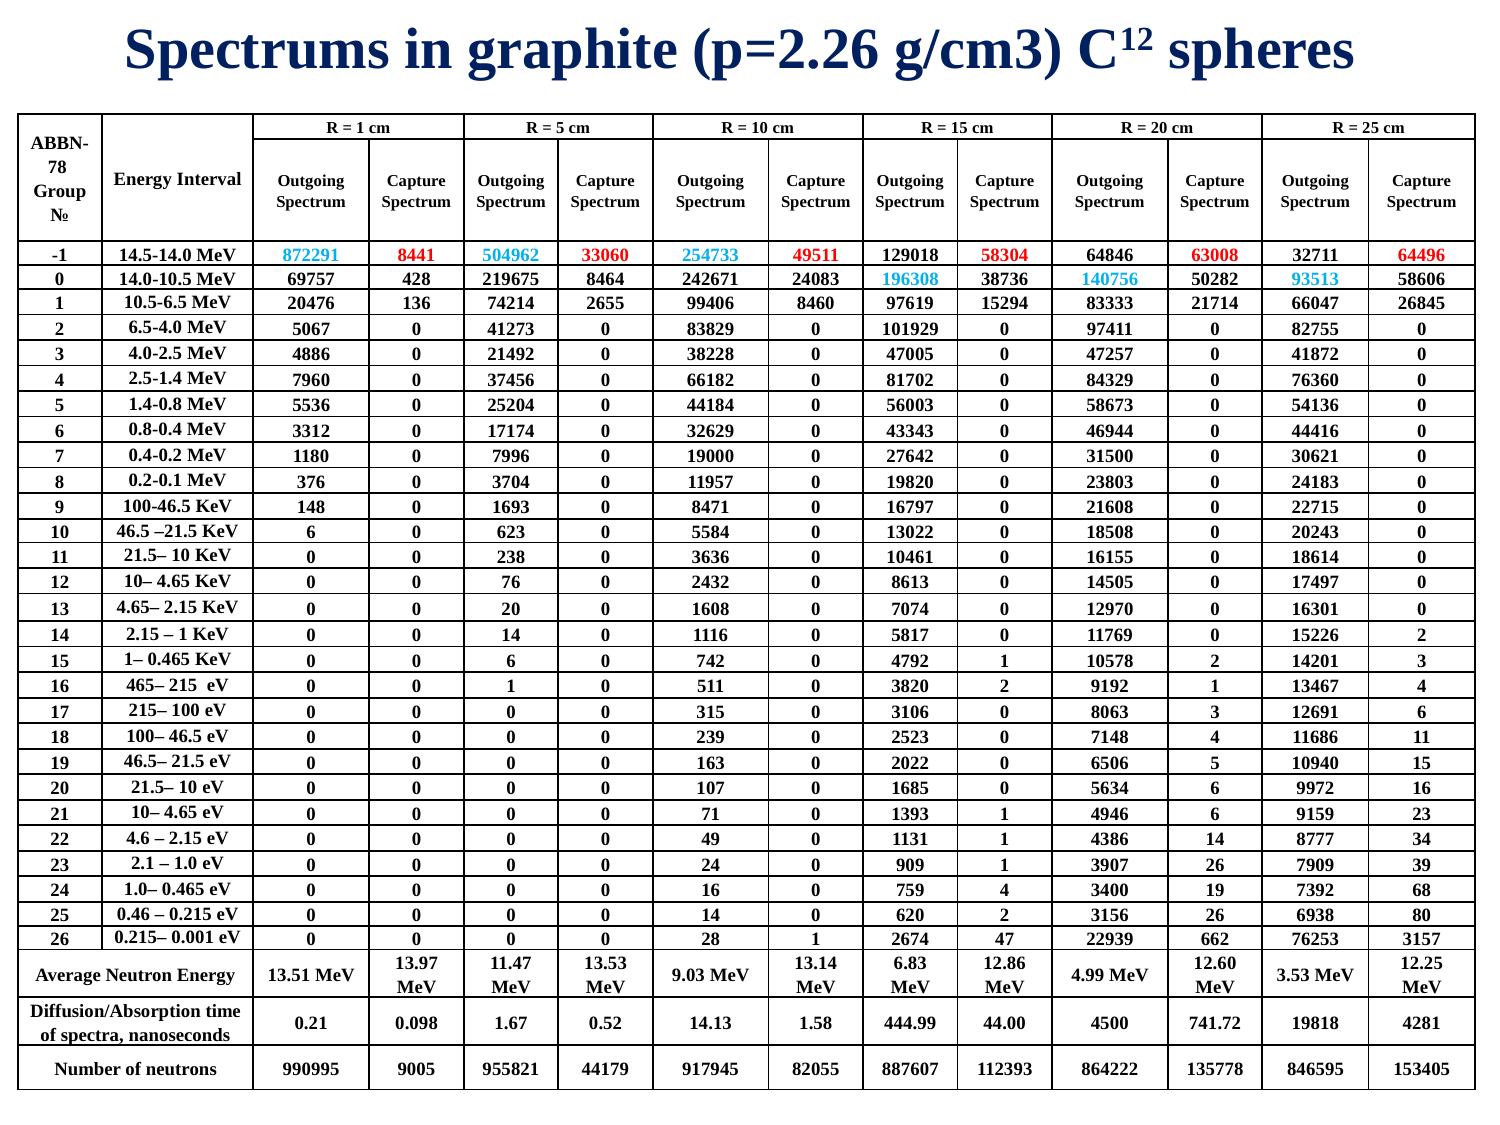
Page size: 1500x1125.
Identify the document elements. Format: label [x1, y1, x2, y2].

table_cell [19, 594, 101, 620]
table_cell [958, 699, 1051, 722]
table_cell [864, 927, 957, 949]
table_cell [465, 494, 557, 518]
table_cell [370, 242, 463, 264]
table_cell [465, 315, 557, 339]
table_cell [769, 543, 862, 567]
table_cell [370, 366, 463, 390]
table_cell [559, 724, 652, 748]
table_cell [254, 724, 368, 748]
table_cell [254, 699, 368, 722]
table_cell [864, 775, 957, 799]
table_cell [1169, 673, 1261, 697]
table_cell [254, 341, 368, 365]
table_cell [1053, 903, 1167, 925]
table_header [654, 115, 862, 138]
table_cell [103, 543, 252, 567]
table_cell [1053, 622, 1167, 646]
table_cell [864, 877, 957, 901]
table_cell [254, 775, 368, 799]
table_cell [103, 801, 252, 824]
table_cell [559, 1046, 652, 1089]
table_cell [958, 826, 1051, 850]
table_cell [19, 266, 101, 288]
table_cell [1369, 290, 1474, 314]
table_cell [19, 242, 101, 264]
table_cell [254, 826, 368, 850]
table_cell [370, 801, 463, 824]
table_cell [1053, 315, 1167, 339]
table_cell [19, 852, 101, 875]
table_cell [1169, 950, 1261, 996]
table_cell [254, 266, 368, 288]
table_cell [654, 392, 768, 416]
table_cell [958, 520, 1051, 542]
table_cell [1169, 242, 1261, 264]
table_cell [465, 520, 557, 542]
table_cell [1169, 366, 1261, 390]
table_cell [769, 468, 862, 492]
table_cell [1053, 998, 1167, 1044]
table_cell [769, 242, 862, 264]
table_cell [654, 468, 768, 492]
table_cell [370, 826, 463, 850]
table_cell [769, 903, 862, 925]
table_cell [1169, 724, 1261, 748]
table_cell [103, 494, 252, 518]
table_cell [465, 266, 557, 288]
table_cell [1369, 494, 1474, 518]
table_cell [864, 468, 957, 492]
table_cell [19, 903, 101, 925]
table_cell [1053, 468, 1167, 492]
table_cell [1369, 417, 1474, 441]
table_cell [254, 998, 368, 1044]
table_cell [958, 341, 1051, 365]
table_cell [19, 622, 101, 646]
table_cell [864, 494, 957, 518]
table_cell [1369, 826, 1474, 850]
table_cell [559, 315, 652, 339]
table_cell [1053, 543, 1167, 567]
table_cell [465, 443, 557, 467]
table_cell [769, 392, 862, 416]
table_cell [370, 417, 463, 441]
table_cell [864, 950, 957, 996]
table_cell [958, 775, 1051, 799]
table_cell [1053, 494, 1167, 518]
table_cell [1053, 1046, 1167, 1089]
table_cell [654, 569, 768, 593]
table_cell [1053, 801, 1167, 824]
table_cell [103, 903, 252, 925]
table_cell [864, 622, 957, 646]
table_cell [103, 392, 252, 416]
table_cell [1169, 801, 1261, 824]
table_cell [654, 494, 768, 518]
table_cell [654, 594, 768, 620]
table_cell [1369, 647, 1474, 671]
table_cell [559, 417, 652, 441]
table_cell [1053, 750, 1167, 773]
table_cell [864, 750, 957, 773]
table_cell [370, 341, 463, 365]
table_cell [1169, 622, 1261, 646]
table_cell [864, 673, 957, 697]
table_cell [864, 543, 957, 567]
table_cell [254, 927, 368, 949]
table_cell [1263, 903, 1368, 925]
table_cell [864, 341, 957, 365]
table_cell [254, 315, 368, 339]
table_cell [370, 543, 463, 567]
table_cell [958, 443, 1051, 467]
table_cell [370, 494, 463, 518]
table_cell [1053, 266, 1167, 288]
table_cell [1053, 443, 1167, 467]
table_cell [559, 443, 652, 467]
table_cell [19, 647, 101, 671]
table_cell [370, 569, 463, 593]
table_cell [864, 242, 957, 264]
table_cell [864, 315, 957, 339]
table_cell [654, 543, 768, 567]
table_cell [958, 494, 1051, 518]
table_cell [370, 775, 463, 799]
table_cell [1053, 594, 1167, 620]
table_cell [864, 724, 957, 748]
table_cell [654, 520, 768, 542]
table_header [103, 115, 252, 240]
table_cell [254, 1046, 368, 1089]
table_cell [1263, 622, 1368, 646]
table_cell [1169, 315, 1261, 339]
table_cell [103, 290, 252, 314]
table_cell [654, 673, 768, 697]
table_cell [1263, 877, 1368, 901]
table_cell [1263, 341, 1368, 365]
table_cell [769, 290, 862, 314]
table_cell [370, 950, 463, 996]
table_cell [958, 266, 1051, 288]
table_cell [19, 950, 252, 996]
table_cell [19, 366, 101, 390]
table_cell [370, 903, 463, 925]
table_cell [864, 826, 957, 850]
table_cell [559, 494, 652, 518]
table_cell [254, 543, 368, 567]
table_cell [654, 775, 768, 799]
table_cell [370, 673, 463, 697]
table_cell [864, 998, 957, 1044]
table_cell [769, 1046, 862, 1089]
table_cell [370, 647, 463, 671]
table_cell [864, 699, 957, 722]
table_cell [465, 140, 557, 240]
table_cell [769, 699, 862, 722]
table_cell [19, 927, 101, 949]
table_cell [1369, 622, 1474, 646]
table_cell [1369, 443, 1474, 467]
table_cell [103, 594, 252, 620]
table_cell [559, 242, 652, 264]
table_header [1263, 115, 1474, 138]
table_cell [864, 569, 957, 593]
table_cell [1169, 569, 1261, 593]
table_cell [958, 290, 1051, 314]
table_cell [19, 290, 101, 314]
table_cell [958, 877, 1051, 901]
table_cell [559, 647, 652, 671]
table_cell [254, 622, 368, 646]
table_cell [103, 341, 252, 365]
table_cell [958, 750, 1051, 773]
table_cell [654, 724, 768, 748]
table_header [19, 115, 101, 240]
table_cell [1263, 775, 1368, 799]
table_cell [1263, 443, 1368, 467]
table_cell [958, 366, 1051, 390]
table_cell [769, 366, 862, 390]
table_cell [1169, 826, 1261, 850]
table_cell [465, 569, 557, 593]
table_cell [1053, 673, 1167, 697]
table_cell [465, 543, 557, 567]
table_cell [19, 417, 101, 441]
table_cell [1053, 877, 1167, 901]
table_cell [559, 950, 652, 996]
table_cell [465, 290, 557, 314]
table_cell [370, 852, 463, 875]
table_cell [103, 750, 252, 773]
table_cell [958, 801, 1051, 824]
table_cell [1263, 569, 1368, 593]
table_cell [654, 647, 768, 671]
table_cell [559, 775, 652, 799]
title [0, 0, 1481, 90]
table_cell [1053, 290, 1167, 314]
table_cell [1263, 1046, 1368, 1089]
table_cell [19, 341, 101, 365]
table_cell [864, 290, 957, 314]
table_cell [559, 903, 652, 925]
table_cell [958, 392, 1051, 416]
table_cell [1053, 392, 1167, 416]
table_cell [1263, 647, 1368, 671]
table_cell [254, 852, 368, 875]
table_cell [958, 569, 1051, 593]
table_cell [769, 950, 862, 996]
table_cell [254, 750, 368, 773]
table_cell [864, 903, 957, 925]
table_cell [254, 903, 368, 925]
table_cell [1169, 998, 1261, 1044]
table_cell [769, 775, 862, 799]
table_cell [465, 341, 557, 365]
table_cell [19, 543, 101, 567]
table_cell [1263, 998, 1368, 1044]
table_cell [864, 366, 957, 390]
table_cell [465, 647, 557, 671]
table_cell [103, 242, 252, 264]
table_cell [103, 927, 252, 949]
table_cell [254, 242, 368, 264]
table_cell [1053, 699, 1167, 722]
table_cell [1369, 775, 1474, 799]
table_cell [769, 140, 862, 240]
table_cell [1263, 520, 1368, 542]
table_cell [370, 520, 463, 542]
table_cell [1263, 724, 1368, 748]
table_cell [654, 998, 768, 1044]
table_cell [1369, 468, 1474, 492]
table_cell [958, 594, 1051, 620]
table_cell [769, 622, 862, 646]
table_cell [769, 801, 862, 824]
table_cell [103, 366, 252, 390]
table_cell [103, 266, 252, 288]
table_cell [465, 801, 557, 824]
table_cell [1369, 927, 1474, 949]
table_cell [769, 520, 862, 542]
table_cell [370, 266, 463, 288]
table_header [864, 115, 1051, 138]
table_cell [19, 569, 101, 593]
table_cell [370, 392, 463, 416]
table_cell [1053, 417, 1167, 441]
table_cell [103, 520, 252, 542]
table_cell [370, 594, 463, 620]
table_cell [654, 315, 768, 339]
table_cell [465, 998, 557, 1044]
table_cell [254, 417, 368, 441]
table_cell [19, 775, 101, 799]
table_cell [654, 699, 768, 722]
table_cell [465, 366, 557, 390]
table_cell [864, 443, 957, 467]
table_cell [769, 494, 862, 518]
table_cell [465, 950, 557, 996]
table_cell [958, 950, 1051, 996]
table_cell [769, 647, 862, 671]
table_cell [559, 826, 652, 850]
table_cell [1169, 520, 1261, 542]
table_cell [103, 443, 252, 467]
table_cell [1169, 647, 1261, 671]
table_header [465, 115, 652, 138]
table_cell [465, 775, 557, 799]
table_cell [864, 417, 957, 441]
table_cell [1263, 594, 1368, 620]
table_cell [1169, 341, 1261, 365]
table_cell [1263, 315, 1368, 339]
table_cell [559, 622, 652, 646]
table_cell [254, 594, 368, 620]
table_cell [1369, 140, 1474, 240]
table_cell [1263, 417, 1368, 441]
table_cell [559, 877, 652, 901]
table_cell [370, 315, 463, 339]
table_cell [769, 877, 862, 901]
table_cell [1053, 826, 1167, 850]
table_cell [654, 443, 768, 467]
table_cell [19, 826, 101, 850]
table_cell [1263, 699, 1368, 722]
table_cell [103, 877, 252, 901]
table_cell [654, 927, 768, 949]
table_cell [1053, 950, 1167, 996]
table_cell [1369, 877, 1474, 901]
table_cell [769, 826, 862, 850]
table_cell [1053, 852, 1167, 875]
table_cell [1169, 266, 1261, 288]
table_cell [254, 468, 368, 492]
table_cell [654, 950, 768, 996]
table_cell [1369, 315, 1474, 339]
table_cell [19, 750, 101, 773]
table_cell [559, 699, 652, 722]
table_cell [1263, 494, 1368, 518]
table_cell [1169, 877, 1261, 901]
table_cell [1369, 801, 1474, 824]
table_cell [1053, 724, 1167, 748]
table_cell [1169, 775, 1261, 799]
table_cell [103, 852, 252, 875]
table_cell [769, 750, 862, 773]
table_cell [958, 468, 1051, 492]
table_cell [1053, 647, 1167, 671]
table_cell [19, 392, 101, 416]
table_cell [19, 998, 252, 1044]
table_cell [370, 877, 463, 901]
table_header [254, 115, 463, 138]
table_cell [19, 801, 101, 824]
table_cell [1369, 1046, 1474, 1089]
table_cell [465, 903, 557, 925]
table_cell [1263, 852, 1368, 875]
table_cell [769, 927, 862, 949]
table_cell [864, 520, 957, 542]
table_cell [559, 569, 652, 593]
table_cell [465, 392, 557, 416]
table_cell [465, 242, 557, 264]
table_cell [465, 673, 557, 697]
table_cell [1369, 699, 1474, 722]
table_cell [654, 266, 768, 288]
table_cell [958, 417, 1051, 441]
table_cell [1053, 242, 1167, 264]
table_cell [958, 1046, 1051, 1089]
table_cell [769, 998, 862, 1044]
table_cell [1263, 468, 1368, 492]
table_cell [370, 998, 463, 1044]
table_cell [769, 852, 862, 875]
table_cell [254, 647, 368, 671]
table_cell [1263, 927, 1368, 949]
table_cell [958, 927, 1051, 949]
table_cell [1263, 673, 1368, 697]
table_cell [1169, 494, 1261, 518]
table_cell [370, 699, 463, 722]
table_cell [1263, 266, 1368, 288]
table_cell [769, 341, 862, 365]
table_cell [769, 569, 862, 593]
table_cell [654, 877, 768, 901]
table_cell [370, 927, 463, 949]
table_cell [559, 140, 652, 240]
table_cell [19, 494, 101, 518]
table_cell [465, 877, 557, 901]
table_cell [1053, 341, 1167, 365]
table_cell [559, 290, 652, 314]
table_cell [103, 569, 252, 593]
table_cell [654, 1046, 768, 1089]
table_cell [1369, 366, 1474, 390]
table_cell [1263, 392, 1368, 416]
table_cell [254, 877, 368, 901]
table_cell [1369, 266, 1474, 288]
table_cell [559, 266, 652, 288]
table_cell [864, 266, 957, 288]
table_cell [769, 315, 862, 339]
table_cell [958, 140, 1051, 240]
table_cell [1053, 775, 1167, 799]
table_cell [958, 998, 1051, 1044]
table_cell [370, 750, 463, 773]
table_cell [19, 699, 101, 722]
table_cell [1169, 543, 1261, 567]
table_cell [370, 622, 463, 646]
table_cell [19, 443, 101, 467]
table_cell [958, 724, 1051, 748]
table_cell [1263, 826, 1368, 850]
table_cell [769, 443, 862, 467]
table_cell [465, 724, 557, 748]
table_header [1053, 115, 1261, 138]
table_cell [769, 673, 862, 697]
table_cell [1169, 852, 1261, 875]
table_cell [1369, 341, 1474, 365]
table_cell [769, 266, 862, 288]
table_cell [1053, 569, 1167, 593]
table_cell [370, 140, 463, 240]
table_cell [1369, 569, 1474, 593]
table_cell [19, 315, 101, 339]
table_cell [19, 724, 101, 748]
table_cell [465, 927, 557, 949]
table_cell [1369, 543, 1474, 567]
table_cell [19, 673, 101, 697]
table_cell [1369, 242, 1474, 264]
table_cell [654, 417, 768, 441]
table_cell [465, 699, 557, 722]
table_cell [559, 927, 652, 949]
table_cell [769, 724, 862, 748]
table_cell [254, 569, 368, 593]
table_cell [370, 1046, 463, 1089]
table_cell [559, 520, 652, 542]
table_cell [559, 998, 652, 1044]
table_cell [1169, 443, 1261, 467]
table_cell [654, 622, 768, 646]
table_cell [654, 290, 768, 314]
table_cell [19, 877, 101, 901]
table_cell [1263, 290, 1368, 314]
table_cell [254, 392, 368, 416]
table_cell [1169, 594, 1261, 620]
table_cell [1369, 392, 1474, 416]
table_cell [654, 140, 768, 240]
table_cell [1263, 242, 1368, 264]
table_cell [465, 826, 557, 850]
table_cell [958, 647, 1051, 671]
table_cell [769, 594, 862, 620]
table_cell [958, 852, 1051, 875]
table_cell [654, 366, 768, 390]
table_cell [864, 392, 957, 416]
table_cell [254, 520, 368, 542]
table_cell [1169, 927, 1261, 949]
table_cell [654, 826, 768, 850]
table_cell [103, 468, 252, 492]
table_cell [559, 594, 652, 620]
table_cell [103, 622, 252, 646]
table_cell [958, 622, 1051, 646]
table_cell [465, 468, 557, 492]
table_cell [1053, 520, 1167, 542]
table_cell [1369, 903, 1474, 925]
table_cell [19, 468, 101, 492]
table_cell [654, 242, 768, 264]
table_cell [465, 594, 557, 620]
table_cell [465, 1046, 557, 1089]
table_cell [254, 801, 368, 824]
table_cell [769, 417, 862, 441]
table_cell [864, 1046, 957, 1089]
table_cell [1369, 998, 1474, 1044]
table_cell [370, 468, 463, 492]
table_cell [465, 852, 557, 875]
table_cell [103, 699, 252, 722]
table_cell [1169, 750, 1261, 773]
table_cell [958, 543, 1051, 567]
table_cell [559, 341, 652, 365]
table_cell [370, 724, 463, 748]
table_cell [254, 494, 368, 518]
table_cell [1169, 1046, 1261, 1089]
table_cell [654, 903, 768, 925]
table_cell [103, 775, 252, 799]
table_cell [1169, 903, 1261, 925]
table_cell [864, 801, 957, 824]
table_cell [1369, 520, 1474, 542]
table_cell [654, 801, 768, 824]
table_cell [254, 366, 368, 390]
table_cell [1369, 724, 1474, 748]
table_cell [1053, 927, 1167, 949]
table_cell [864, 647, 957, 671]
table_cell [559, 366, 652, 390]
table_cell [864, 140, 957, 240]
table_cell [1169, 290, 1261, 314]
table_cell [370, 443, 463, 467]
table_cell [559, 750, 652, 773]
table_cell [103, 647, 252, 671]
table_cell [1169, 417, 1261, 441]
table_cell [1263, 140, 1368, 240]
table_cell [1053, 366, 1167, 390]
table_cell [958, 673, 1051, 697]
table_cell [19, 520, 101, 542]
table_cell [1369, 594, 1474, 620]
table_cell [1169, 392, 1261, 416]
table_cell [654, 750, 768, 773]
table_cell [19, 1046, 252, 1089]
table_cell [559, 468, 652, 492]
table_cell [103, 673, 252, 697]
table_cell [103, 724, 252, 748]
table_cell [654, 341, 768, 365]
table_cell [559, 801, 652, 824]
table_cell [370, 290, 463, 314]
table_cell [864, 852, 957, 875]
table_cell [559, 392, 652, 416]
table_cell [254, 290, 368, 314]
table_cell [465, 622, 557, 646]
table_cell [958, 903, 1051, 925]
table_cell [254, 140, 368, 240]
table_cell [559, 852, 652, 875]
table_cell [465, 417, 557, 441]
table_cell [465, 750, 557, 773]
table_cell [1369, 852, 1474, 875]
table_cell [254, 673, 368, 697]
table_cell [958, 315, 1051, 339]
table_cell [1369, 750, 1474, 773]
table_cell [1369, 950, 1474, 996]
table_cell [559, 543, 652, 567]
table_cell [103, 826, 252, 850]
table_cell [254, 443, 368, 467]
table_cell [654, 852, 768, 875]
table_cell [254, 950, 368, 996]
table_cell [864, 594, 957, 620]
table_cell [1263, 950, 1368, 996]
table_cell [559, 673, 652, 697]
table_cell [1263, 801, 1368, 824]
table_cell [1169, 468, 1261, 492]
table_cell [103, 315, 252, 339]
table_cell [1263, 366, 1368, 390]
table_cell [1169, 699, 1261, 722]
table_cell [958, 242, 1051, 264]
table_cell [103, 417, 252, 441]
table_cell [1263, 543, 1368, 567]
table_cell [1369, 673, 1474, 697]
table_cell [1053, 140, 1167, 240]
table_cell [1263, 750, 1368, 773]
table_cell [1169, 140, 1261, 240]
